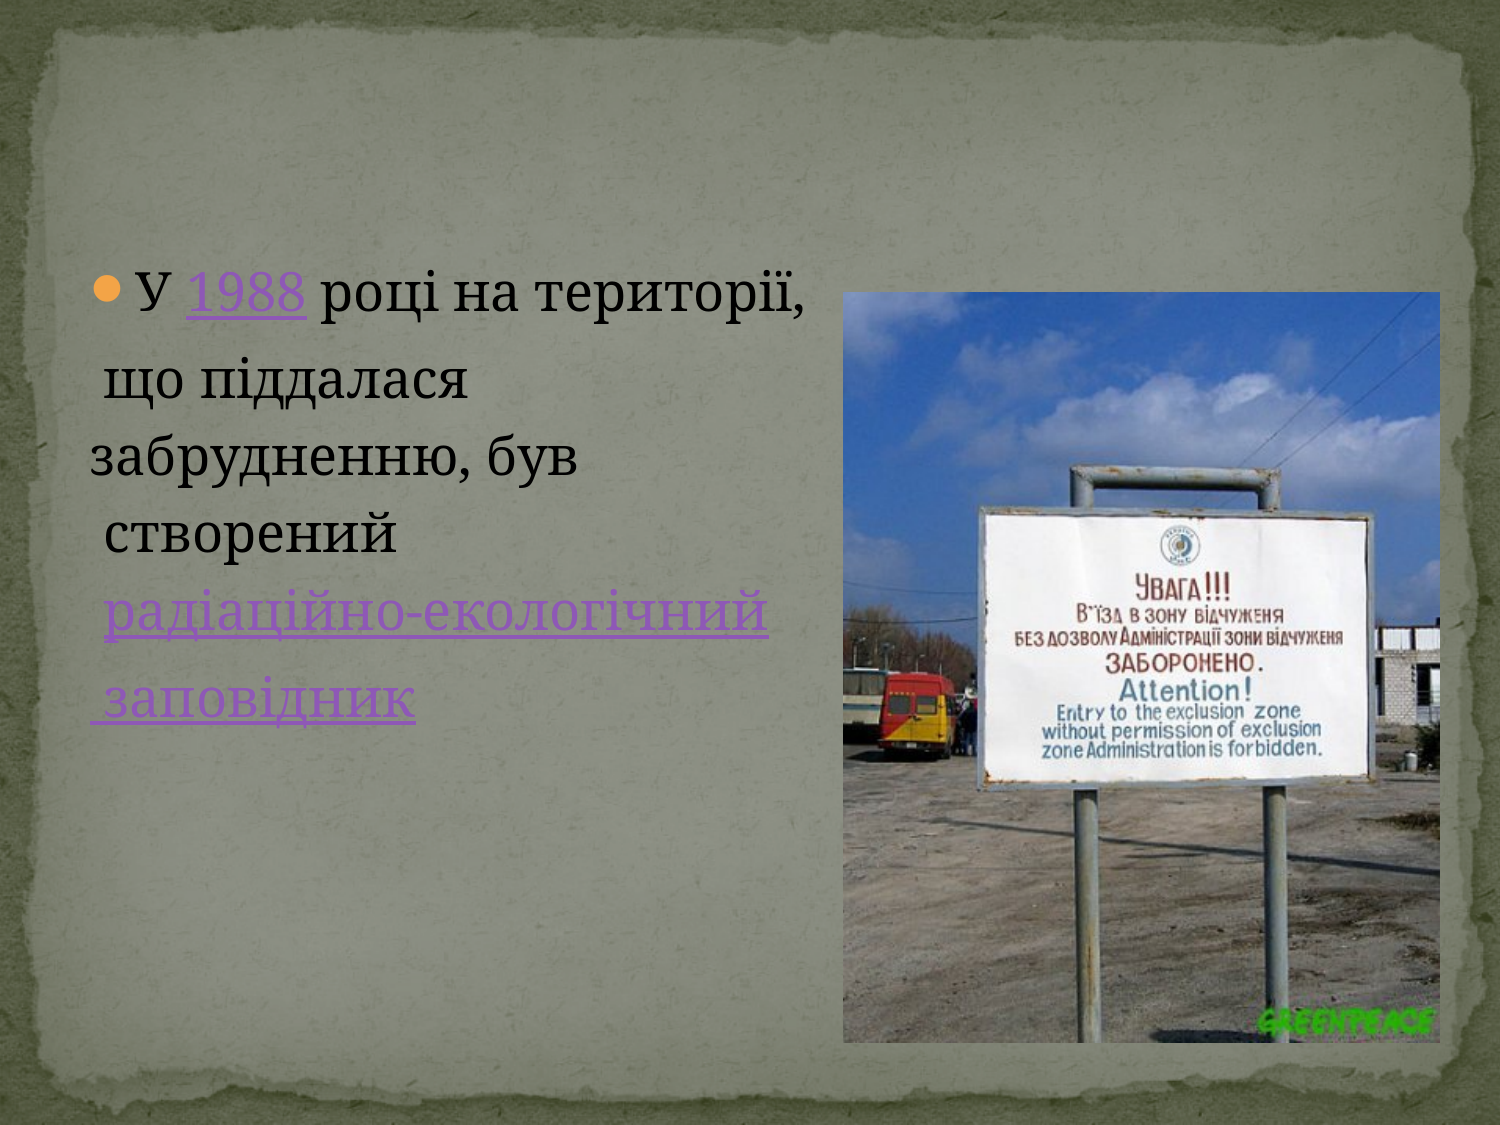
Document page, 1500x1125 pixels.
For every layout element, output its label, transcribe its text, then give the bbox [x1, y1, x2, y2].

list У 1988 році на території, що піддалася забрудненню, був створений радіаційно-екологічний заповідник [75, 249, 1425, 1000]
picture [843, 292, 1440, 1043]
